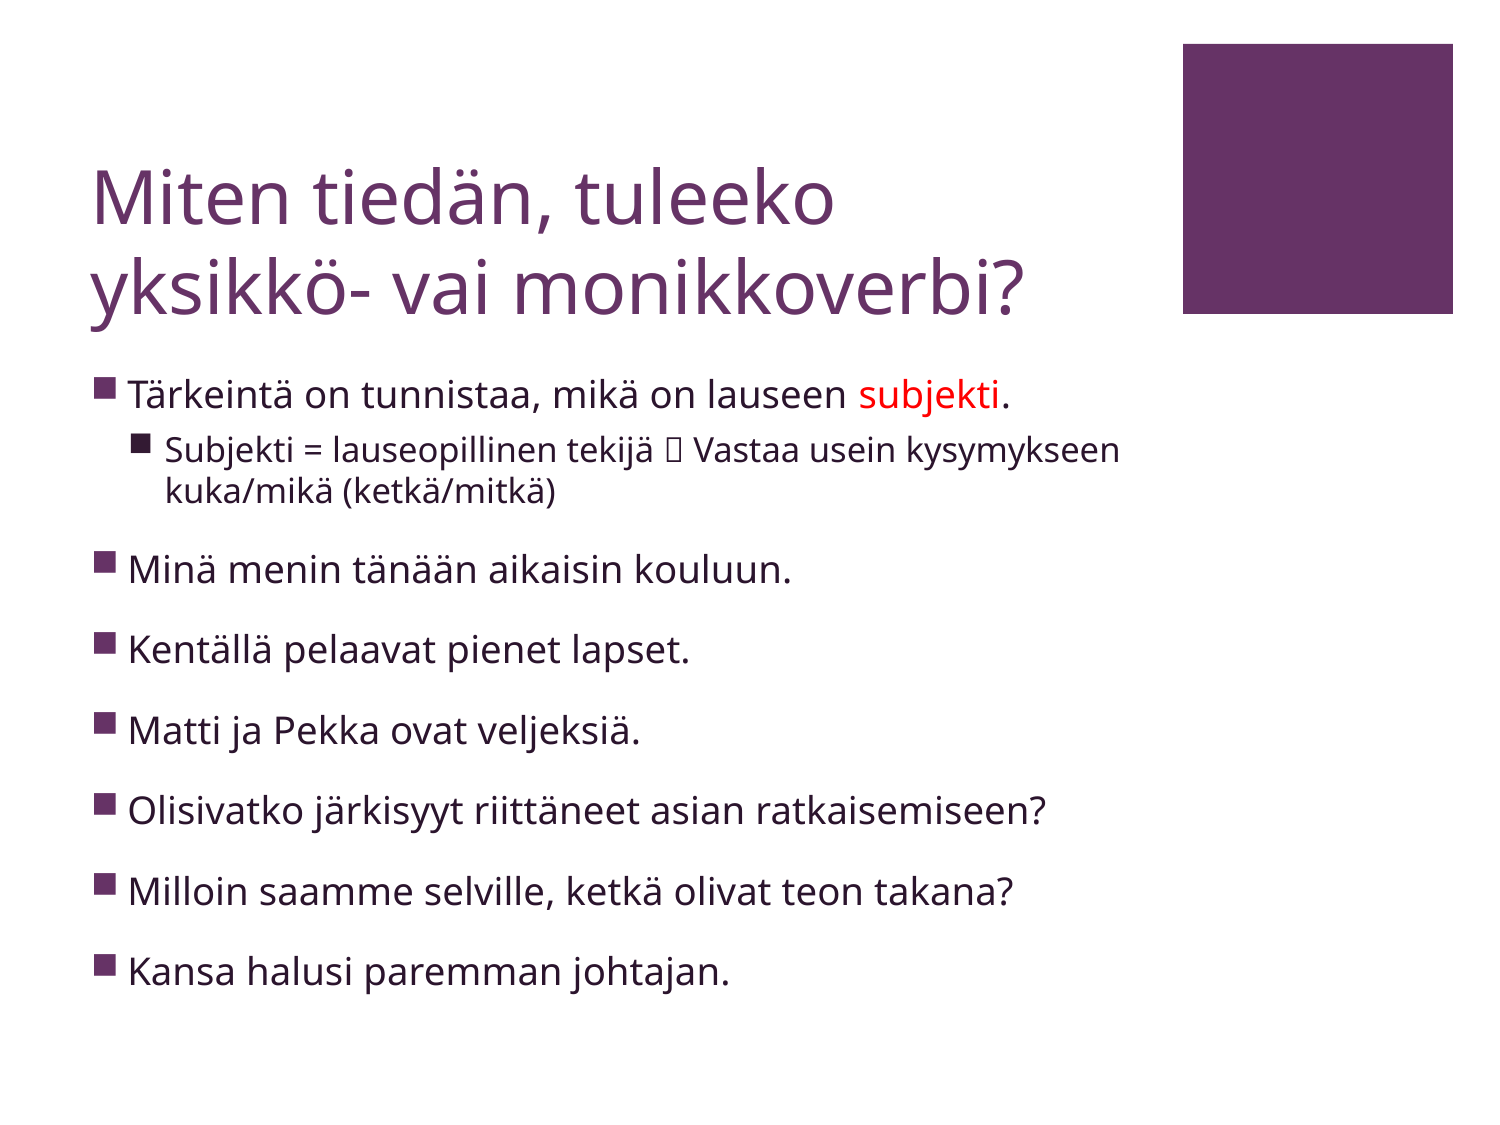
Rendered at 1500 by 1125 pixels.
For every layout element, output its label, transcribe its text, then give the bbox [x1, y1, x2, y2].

title Miten tiedän, tuleeko yksikkö- vai monikkoverbi? [75, 149, 1143, 338]
list Tärkeintä on tunnistaa, mikä on lauseen subjekti. Subjekti = lauseopillinen tekijä  Vastaa usein kysymykseen kuka/mikä (ketkä/mitkä) Minä menin tänään aikaisin kouluun. Kentällä pelaavat pienet lapset. Matti ja Pekka ovat veljeksiä. Olisivatko järkisyyt riittäneet asian ratkaisemiseen? Milloin saamme selville, ketkä olivat teon takana? Kansa halusi paremman johtajan. [75, 362, 1143, 1005]
